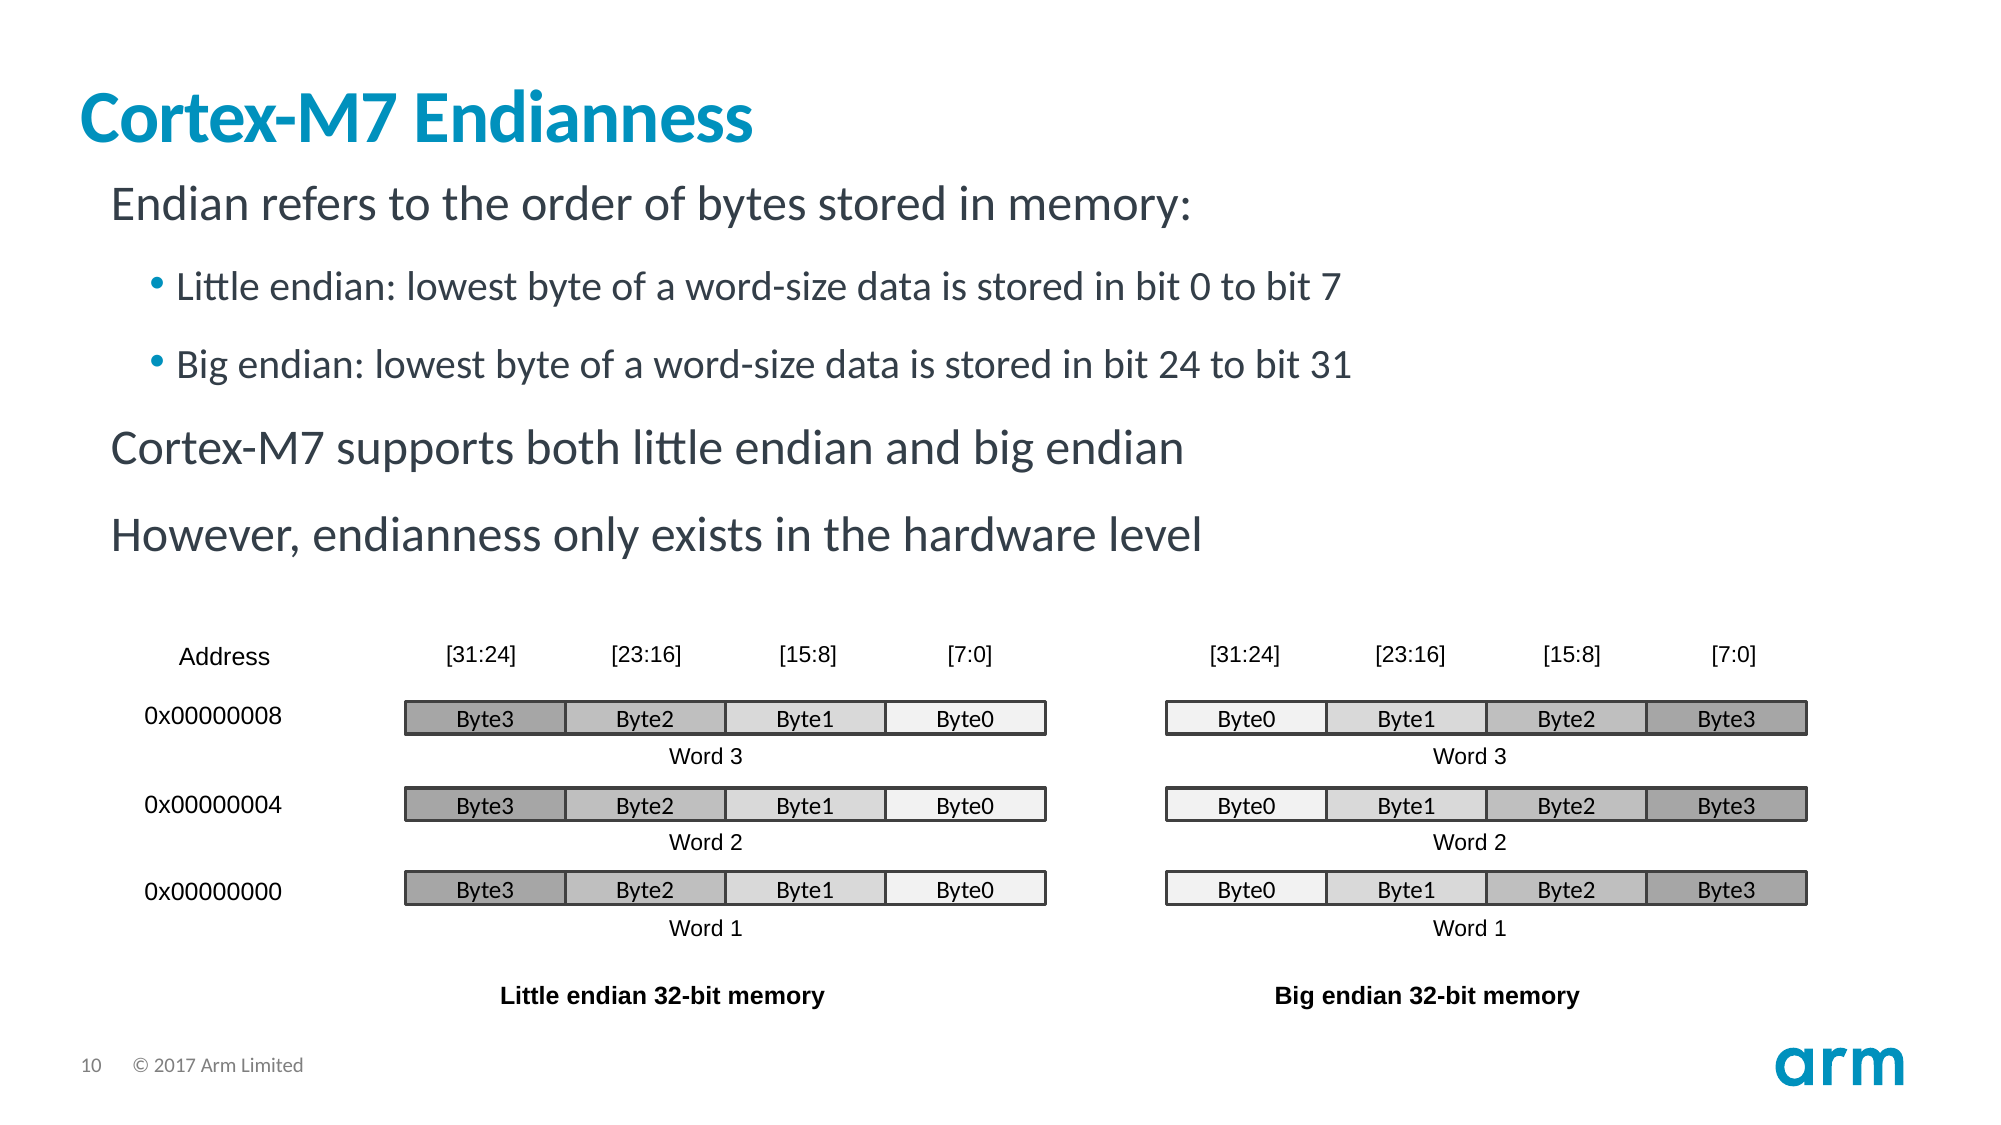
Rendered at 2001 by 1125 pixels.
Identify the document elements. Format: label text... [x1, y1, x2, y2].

list Endian refers to the order of bytes stored in memory: Little endian: lowest byte of a word-size data is stored in bit 0 to bit 7 Big endian: lowest byte of a word-size data is stored in bit 24 to bit 31 Cortex-M7 supports both little endian and big endian However, endianness only exists in the hardware level [110, 177, 1961, 582]
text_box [122, 632, 1840, 1018]
title Cortex-M7 Endianness [80, 48, 1915, 158]
